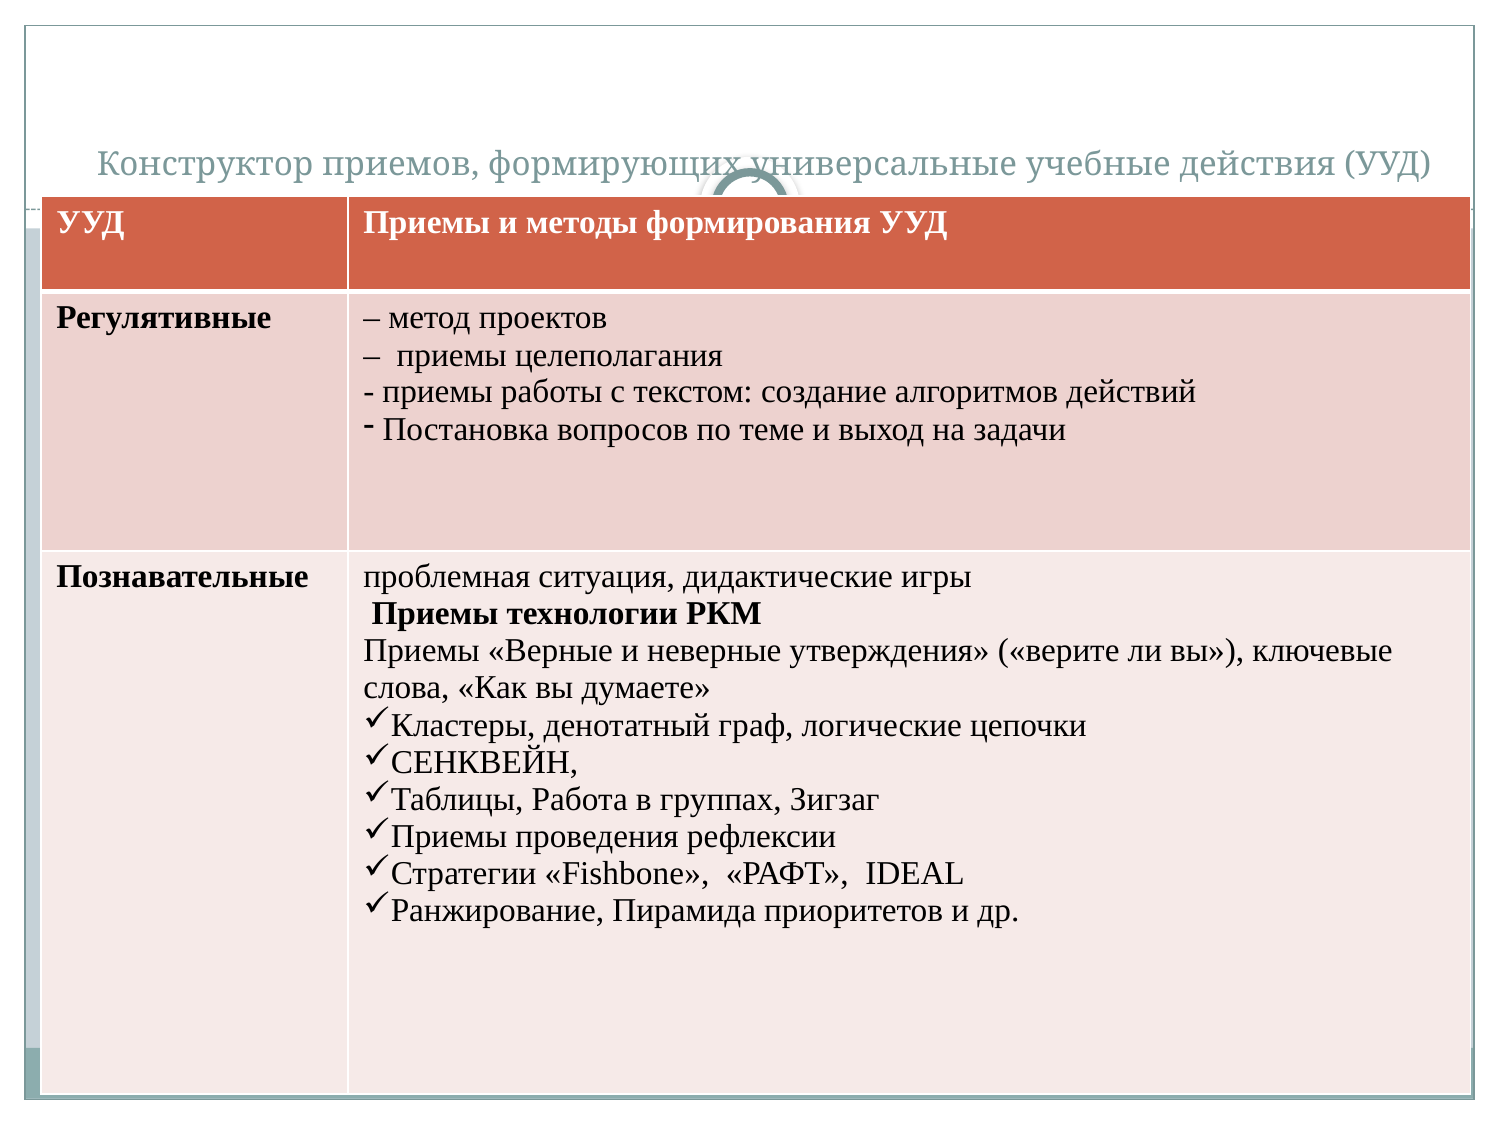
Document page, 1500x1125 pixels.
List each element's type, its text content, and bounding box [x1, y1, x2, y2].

table_cell Познавательные [42, 552, 347, 1093]
table_header Приемы и методы формирования УУД [349, 197, 1470, 289]
table_cell Регулятивные [42, 294, 347, 550]
table_header УУД [42, 197, 347, 289]
title Конструктор приемов, формирующих универсальные учебные действия (УУД) [64, 113, 1465, 195]
table_cell проблемная ситуация, дидактические игры Приемы технологии РКМ Приемы «Верные и неверные утверждения» («верите ли вы»), ключевые слова, «Как вы думаете» Кластеры, денотатный граф, логические цепочки СЕНКВЕЙН, Таблицы, Работа в группах, Зигзаг Приемы проведения рефлексии Стратегии «Fishbone», «РАФТ», IDEAL Ранжирование, Пирамида приоритетов и др. [349, 552, 1470, 1093]
table_cell – метод проектов – приемы целеполагания - приемы работы с текстом: создание алгоритмов действий Постановка вопросов по теме и выход на задачи [349, 294, 1470, 550]
